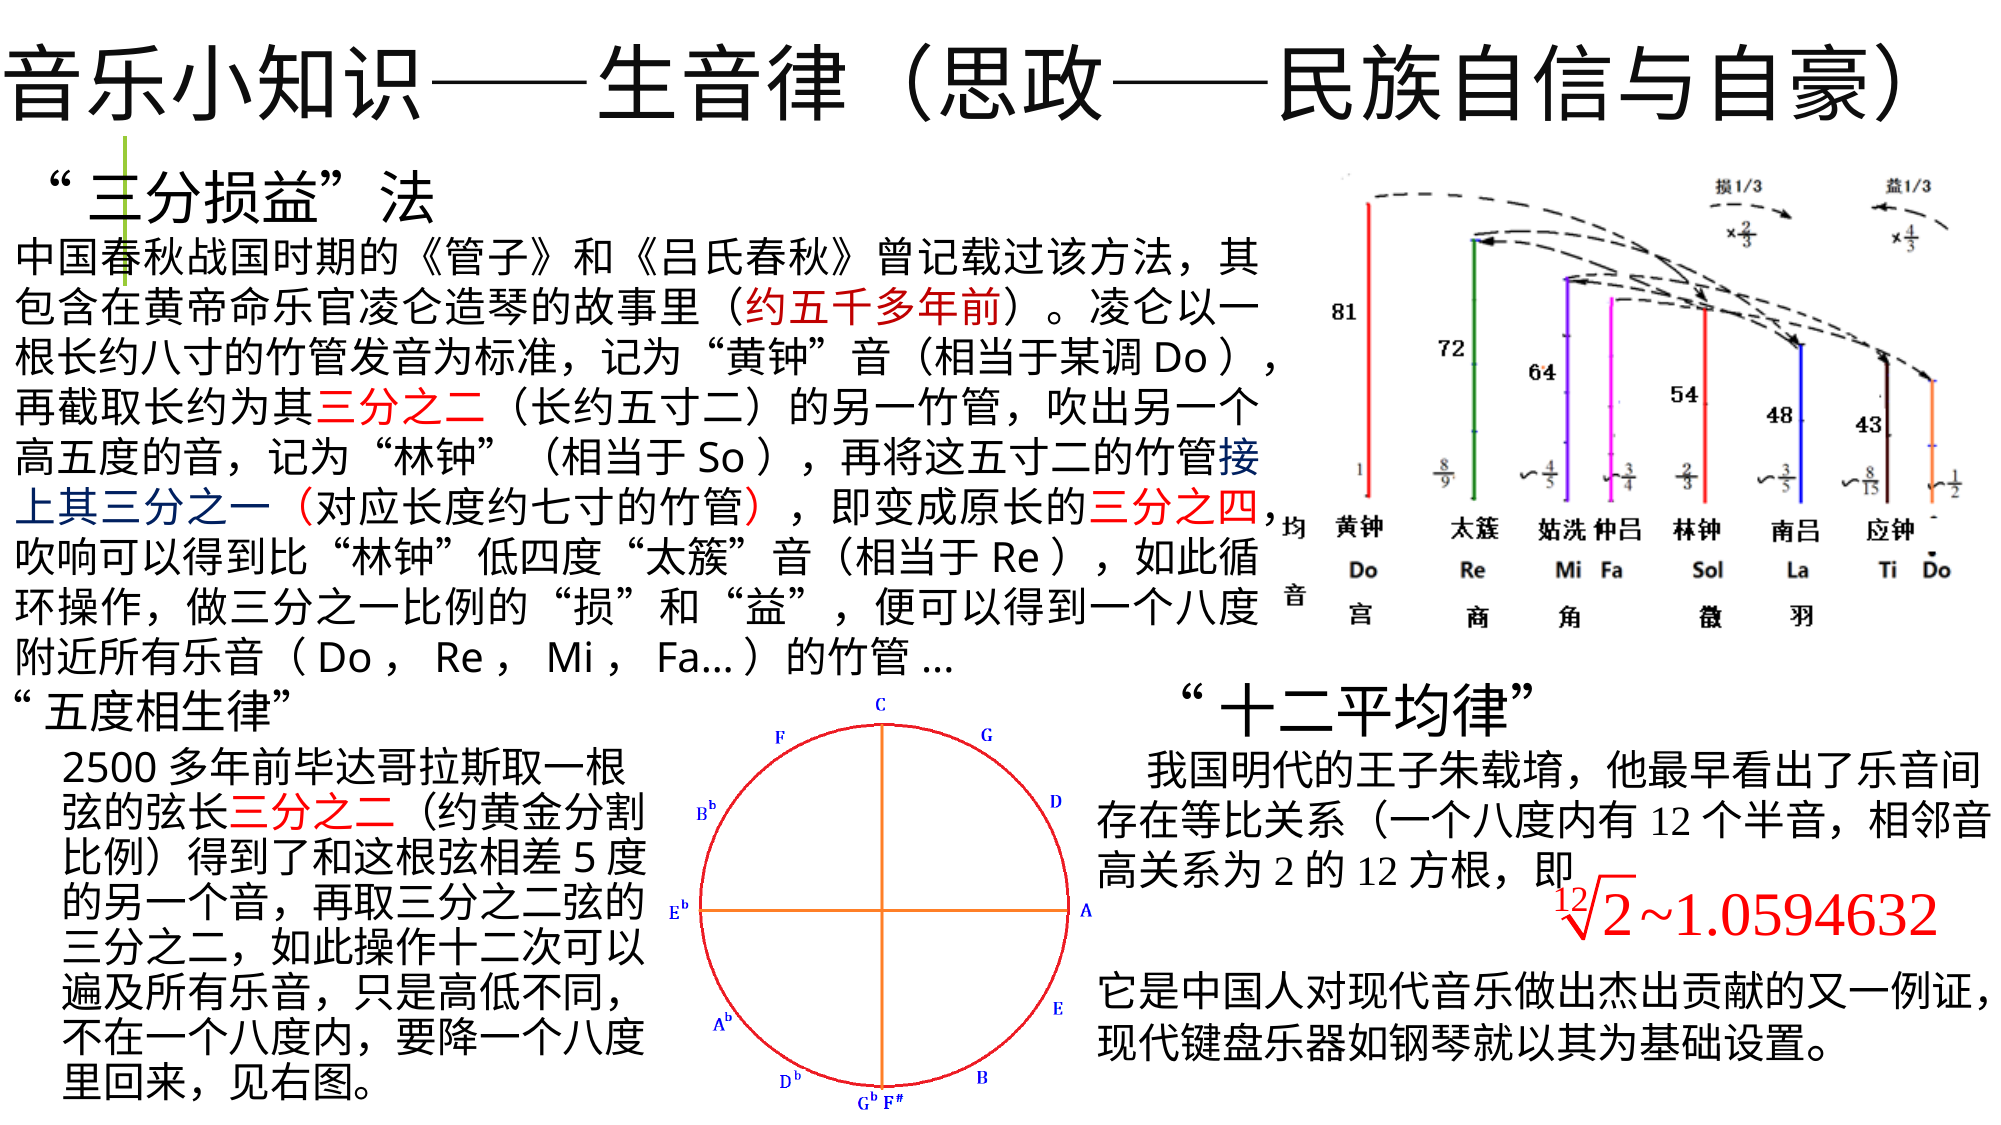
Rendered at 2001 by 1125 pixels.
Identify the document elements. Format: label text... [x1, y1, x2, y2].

title 音乐小知识——生音律（思政——民族自信与自豪） [0, 0, 2000, 157]
list “五度相生律” 2500多年前毕达哥拉斯取一根弦的弦长三分之二（约黄金分割比例）得到了和这根弦相差5度的另一个音，再取三分之二弦的三分之二，如此操作十二次可以遍及所有乐音，只是高低不同，不在一个八度内，要降一个八度里回来，见右图。 [0, 689, 647, 1125]
picture [650, 691, 1101, 1125]
picture [1274, 161, 2000, 637]
text_box “三分损益”法 中国春秋战国时期的《管子》和《吕氏春秋》曾记载过该方法，其包含在黄帝命乐官凌仑造琴的故事里（约五千多年前）。凌仑以一根长约八寸的竹管发音为标准，记为“黄钟”音（相当于某调Do），再截取长约为其三分之二（长约五寸二）的另一竹管，吹出另一个高五度的音，记为“林钟”（相当于So），再将这五寸二的竹管接上其三分之一（对应长度约七寸的竹管），即变成原长的三分之四，吹响可以得到比“林钟”低四度“太簇”音（相当于Re），如此循环操作，做三分之一比例的“损”和“益”，便可以得到一个八度附近所有乐音（Do，Re，Mi，Fa…）的竹管... [0, 153, 1275, 689]
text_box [1546, 862, 1949, 951]
text_box “十二平均律” 我国明代的王子朱载堉，他最早看出了乐音间存在等比关系（一个八度内有12个半音，相邻音高关系为2的12方根，即 它是中国人对现代音乐做出杰出贡献的又一例证，现代键盘乐器如钢琴就以其为基础设置。 [1103, 666, 2000, 1125]
